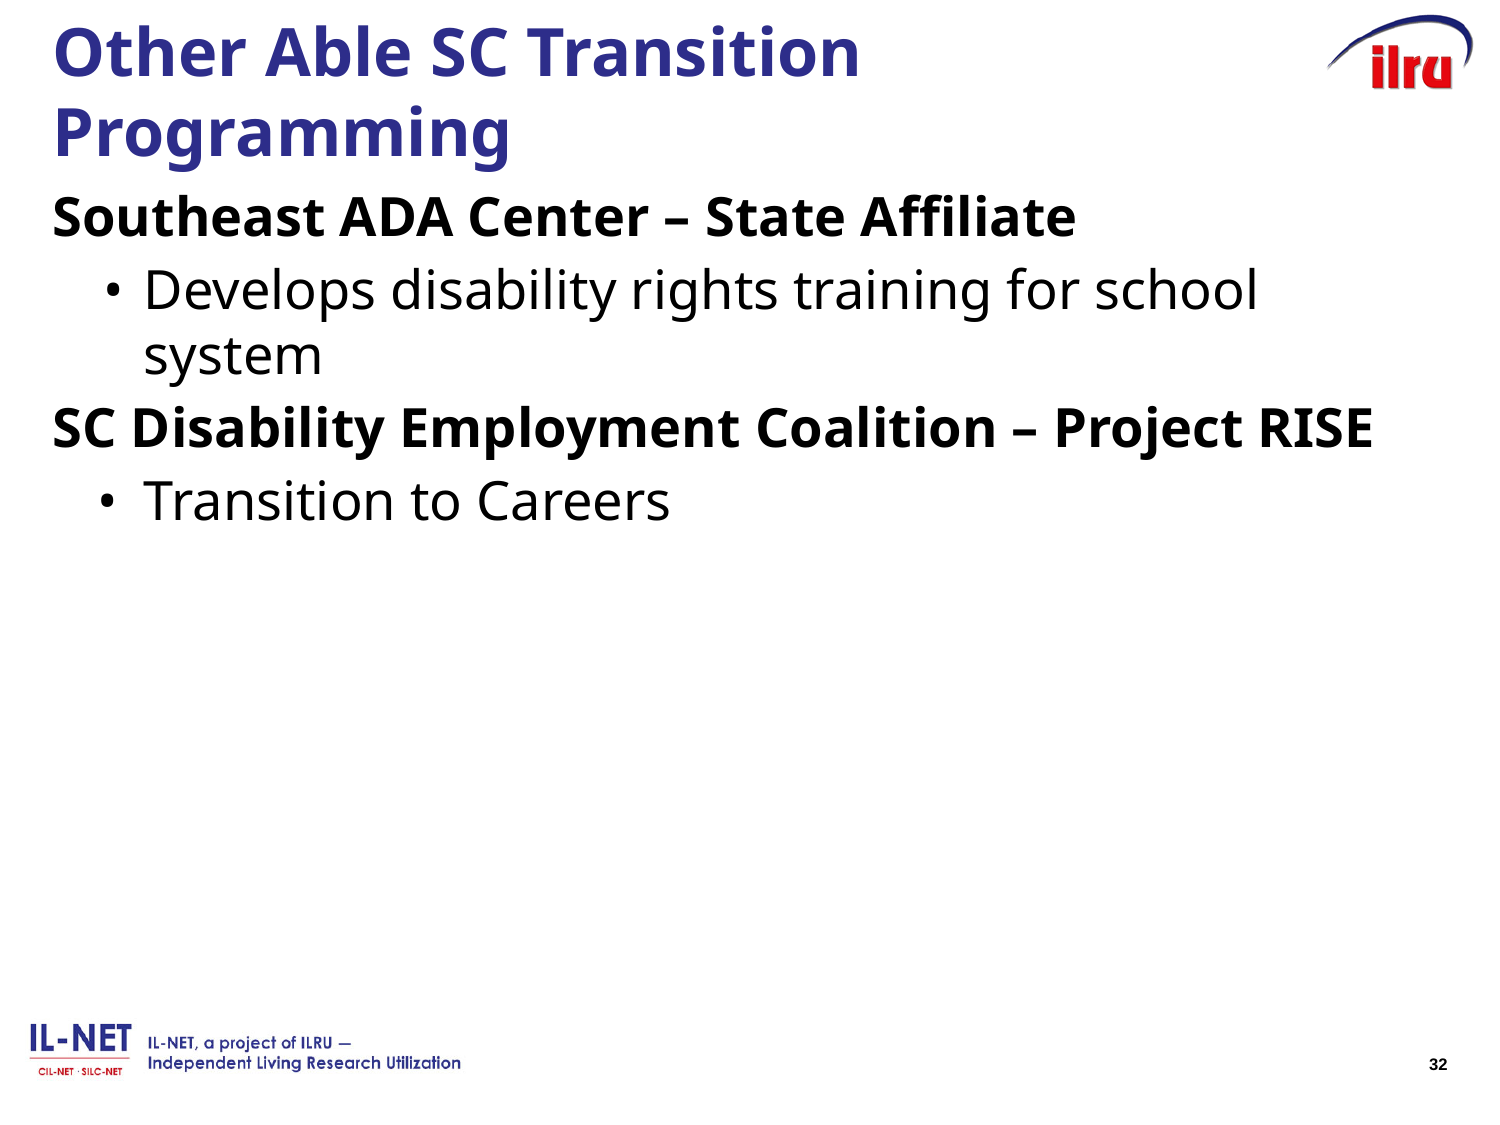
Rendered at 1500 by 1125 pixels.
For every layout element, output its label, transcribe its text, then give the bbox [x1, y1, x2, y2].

title Other Able SC Transition Programming [37, 24, 1350, 155]
picture [1325, 12, 1488, 90]
list Southeast ADA Center – State Affiliate Develops disability rights training for school system SC Disability Employment Coalition – Project RISE Transition to Careers [37, 174, 1463, 1000]
picture [12, 1005, 478, 1092]
